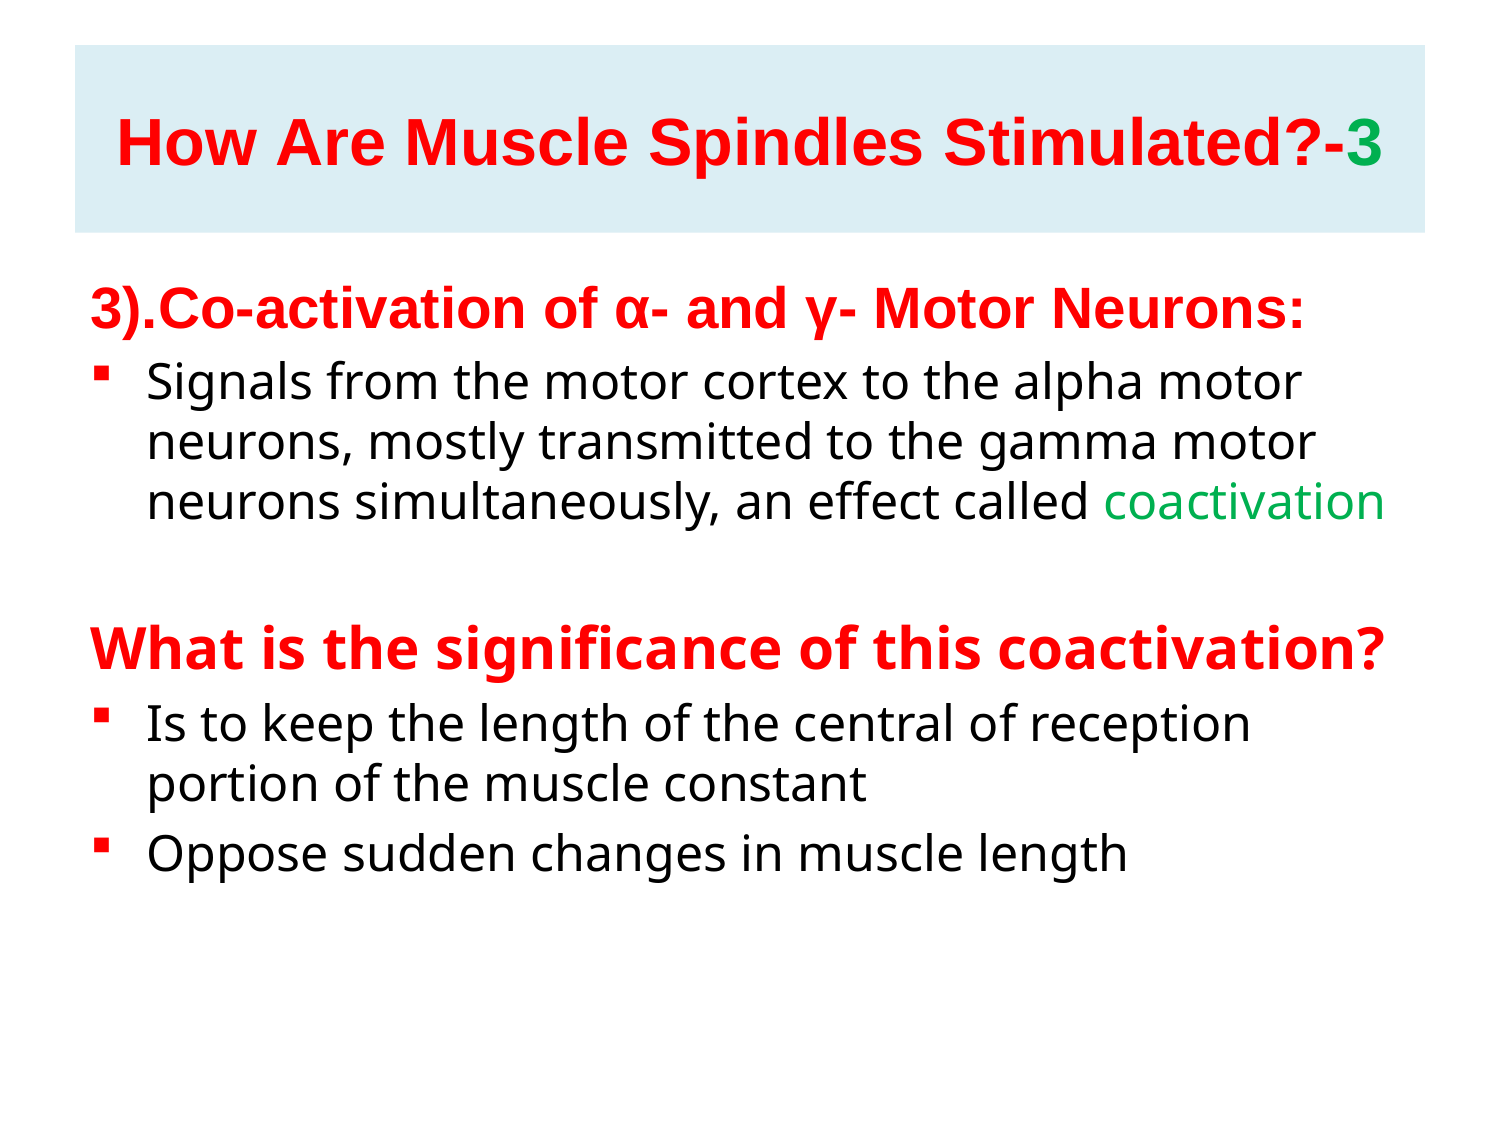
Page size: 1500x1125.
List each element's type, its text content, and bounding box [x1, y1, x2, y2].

list 3).Co-activation of α- and γ- Motor Neurons: Signals from the motor cortex to the alpha motor neurons, mostly transmitted to the gamma motor neurons simultaneously, an effect called coactivation What is the significance of this coactivation? Is to keep the length of the central of reception portion of the muscle constant Oppose sudden changes in muscle length [75, 262, 1425, 1005]
title How Are Muscle Spindles Stimulated?-3 [75, 45, 1425, 233]
